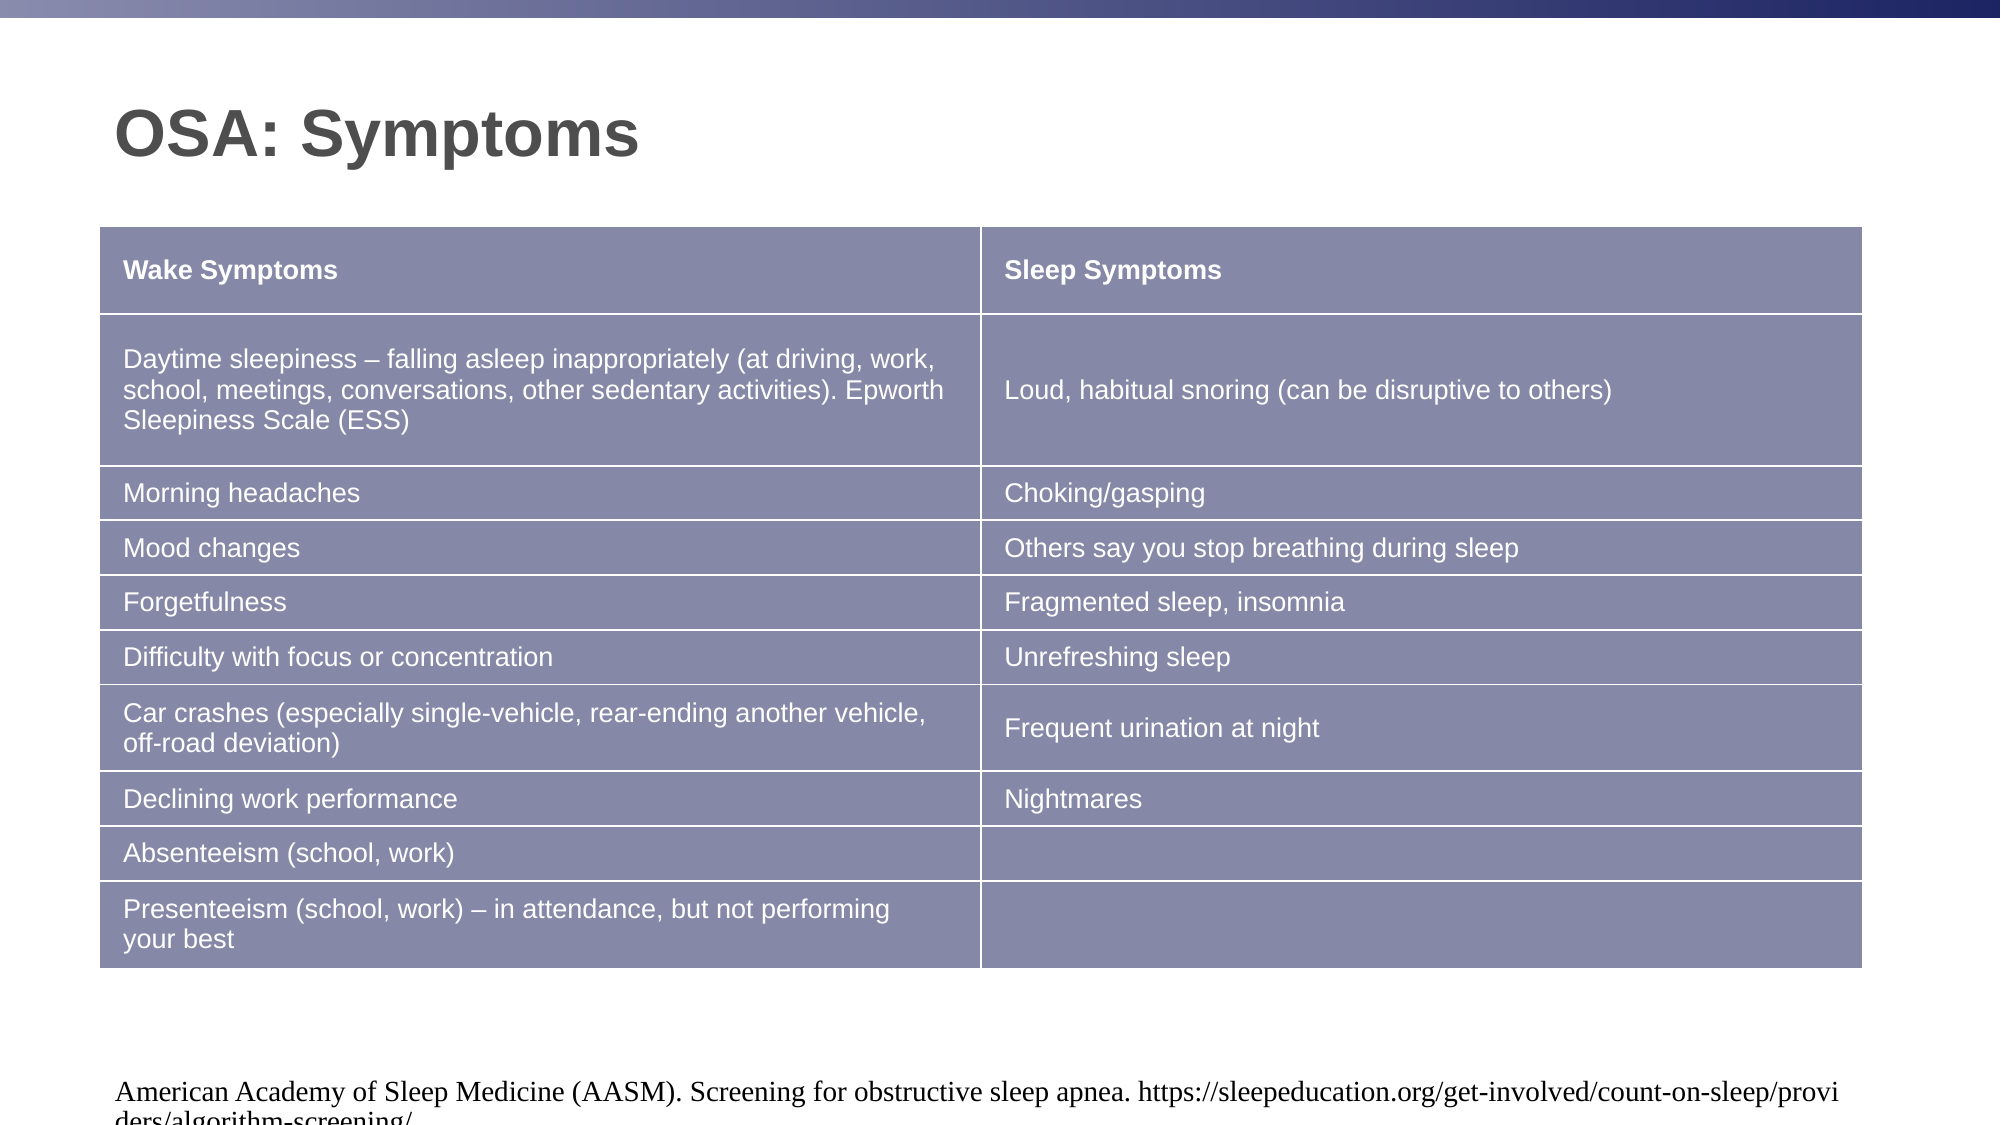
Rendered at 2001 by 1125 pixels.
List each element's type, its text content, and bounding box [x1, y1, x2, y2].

table_cell Declining work performance [100, 772, 980, 825]
table_cell Loud, habitual snoring (can be disruptive to others) [982, 315, 1862, 465]
table_cell Mood changes [100, 521, 980, 574]
table_cell Car crashes (especially single-vehicle, rear-ending another vehicle, off-road deviation) [100, 685, 980, 770]
table_cell Absenteeism (school, work) [100, 827, 980, 880]
table_cell Morning headaches [100, 467, 980, 519]
table_header Sleep Symptoms [982, 227, 1862, 313]
table_cell Nightmares [982, 772, 1862, 825]
footer American Academy of Sleep Medicine (AASM). Screening for obstructive sleep apnea. https://sleepeducation.org/get-involved/count-on-sleep/providers/algorithm-screening/. [99, 1042, 1863, 1116]
table_cell [982, 827, 1862, 880]
table_cell Forgetfulness [100, 576, 980, 629]
table_header Wake Symptoms [100, 227, 980, 313]
table_cell Frequent urination at night [982, 685, 1862, 770]
table_cell Unrefreshing sleep [982, 631, 1862, 684]
table_cell [982, 882, 1862, 968]
table_cell Presenteeism (school, work) – in attendance, but not performing your best [100, 882, 980, 968]
table_cell Choking/gasping [982, 467, 1862, 519]
table_cell Fragmented sleep, insomnia [982, 576, 1862, 629]
table_cell Daytime sleepiness – falling asleep inappropriately (at driving, work, school, meetings, conversations, other sedentary activities). Epworth Sleepiness Scale (ESS) [100, 315, 980, 465]
table_cell Difficulty with focus or concentration [100, 631, 980, 684]
table_cell Others say you stop breathing during sleep [982, 521, 1862, 574]
title OSA: Symptoms [99, 32, 1863, 228]
